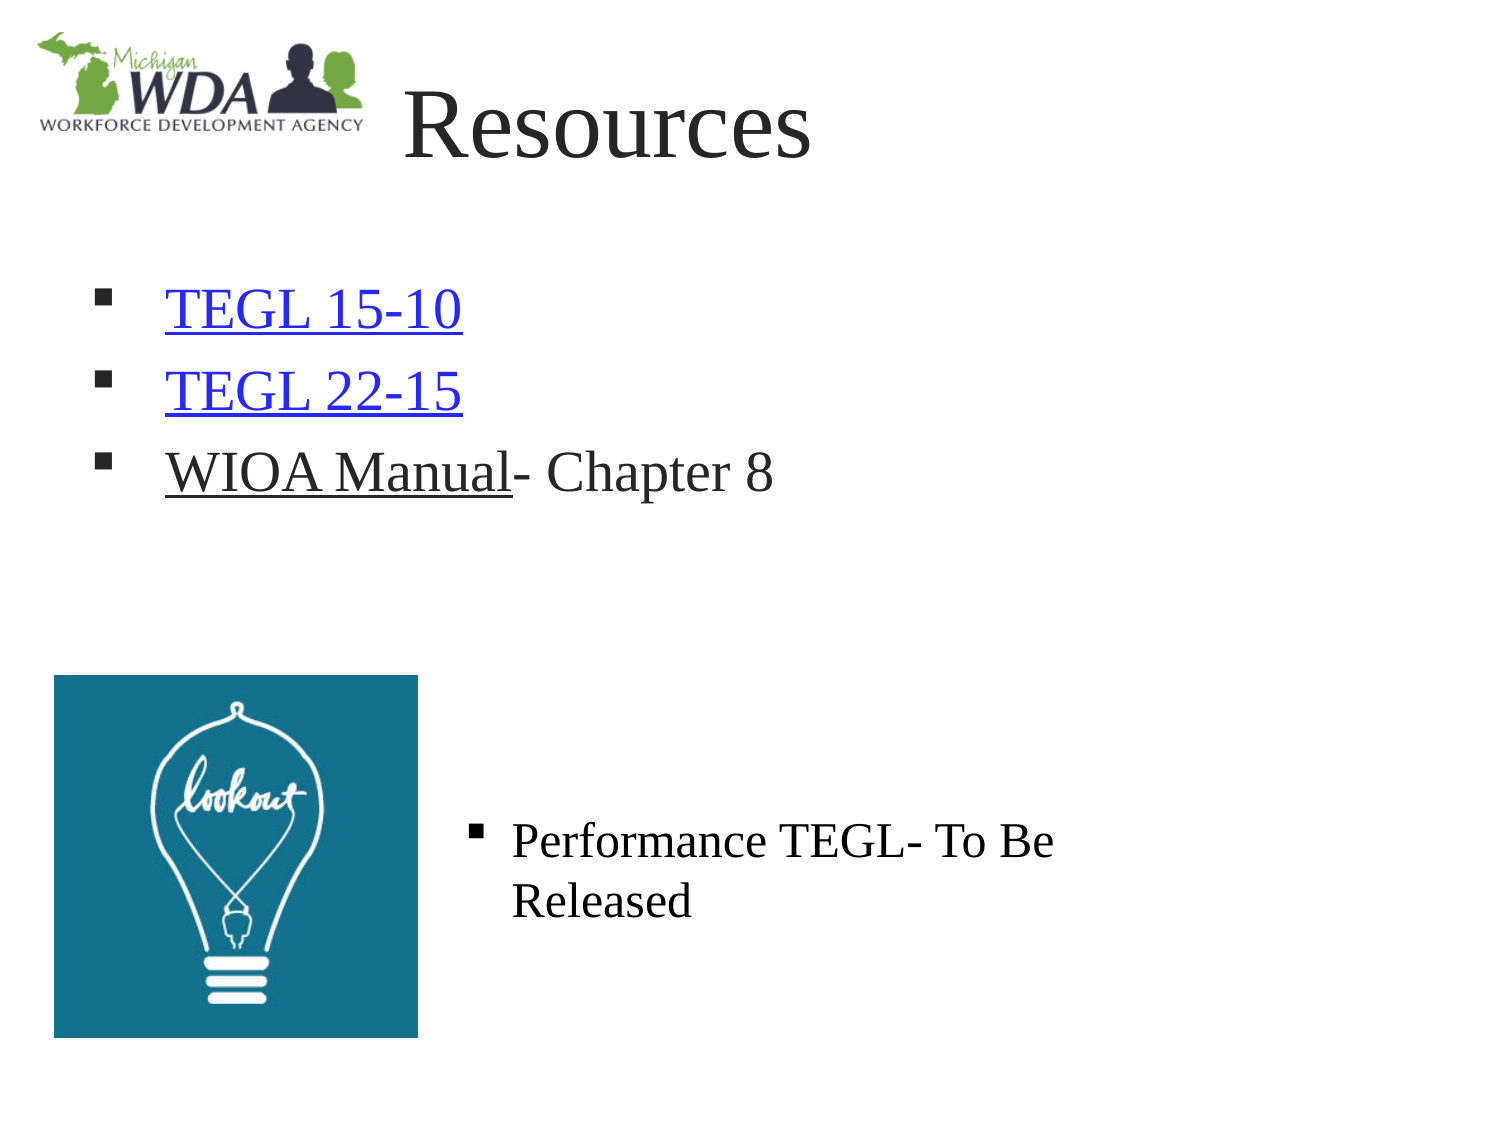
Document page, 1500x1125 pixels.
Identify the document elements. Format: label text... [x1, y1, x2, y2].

picture [54, 674, 418, 1038]
list TEGL 15-10 TEGL 22-15 WIOA Manual- Chapter 8 [75, 262, 1425, 1005]
title Resources [387, 50, 1425, 225]
text_box Performance TEGL- To Be Released [449, 799, 1263, 935]
picture [37, 32, 363, 131]
